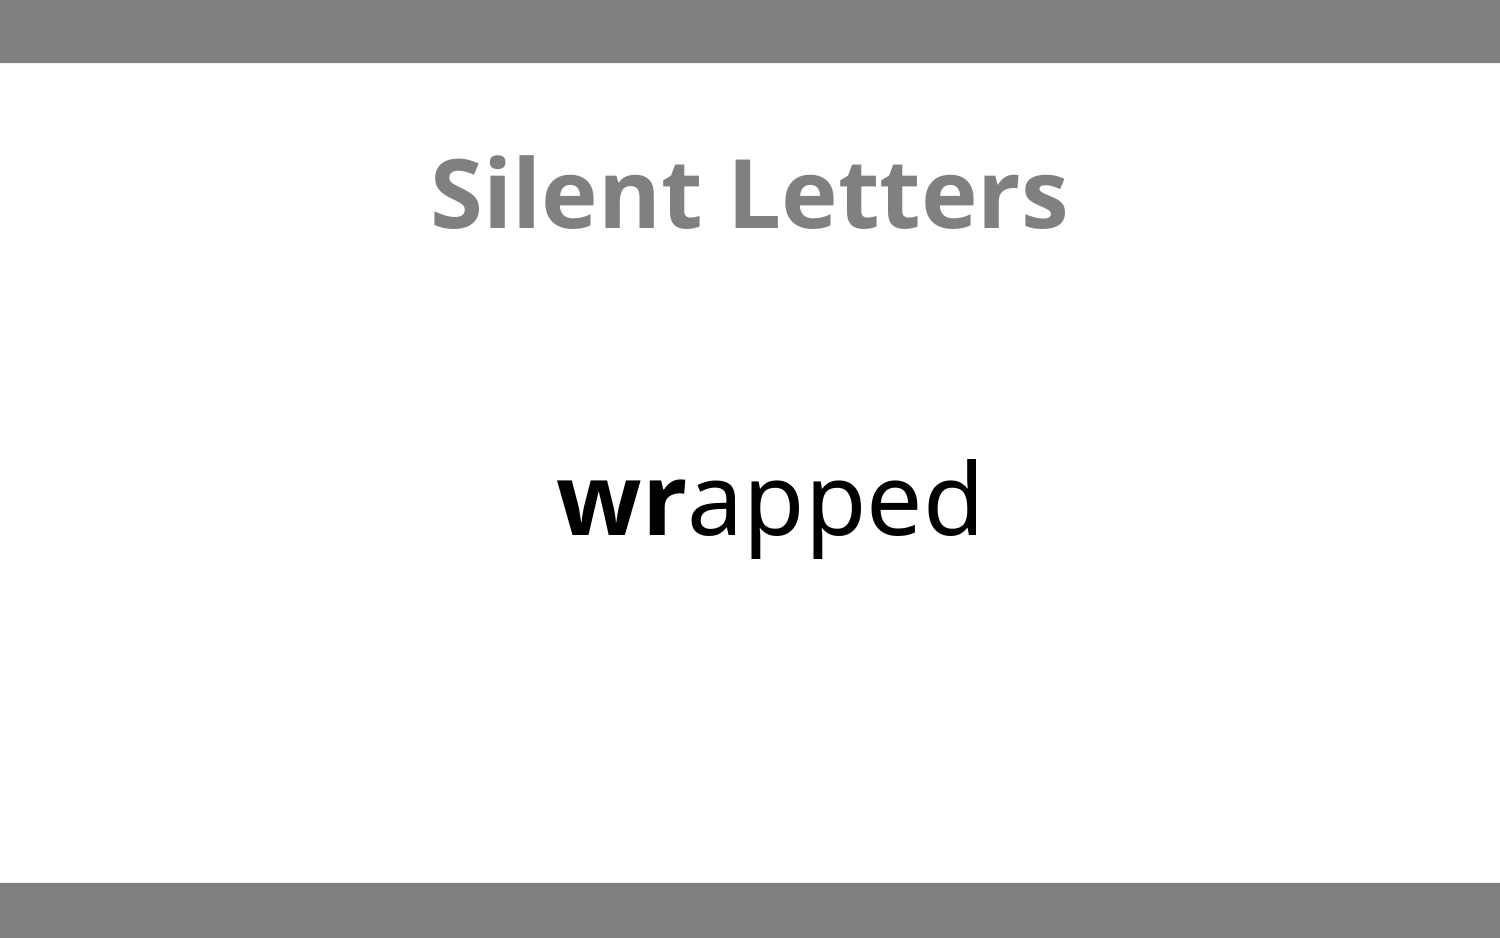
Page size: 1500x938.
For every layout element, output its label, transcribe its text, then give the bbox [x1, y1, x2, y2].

text_box [0, 0, 1500, 64]
text_box [0, 882, 1500, 938]
title Silent Letters [103, 116, 1397, 280]
text_box wrapped [403, 428, 1139, 563]
